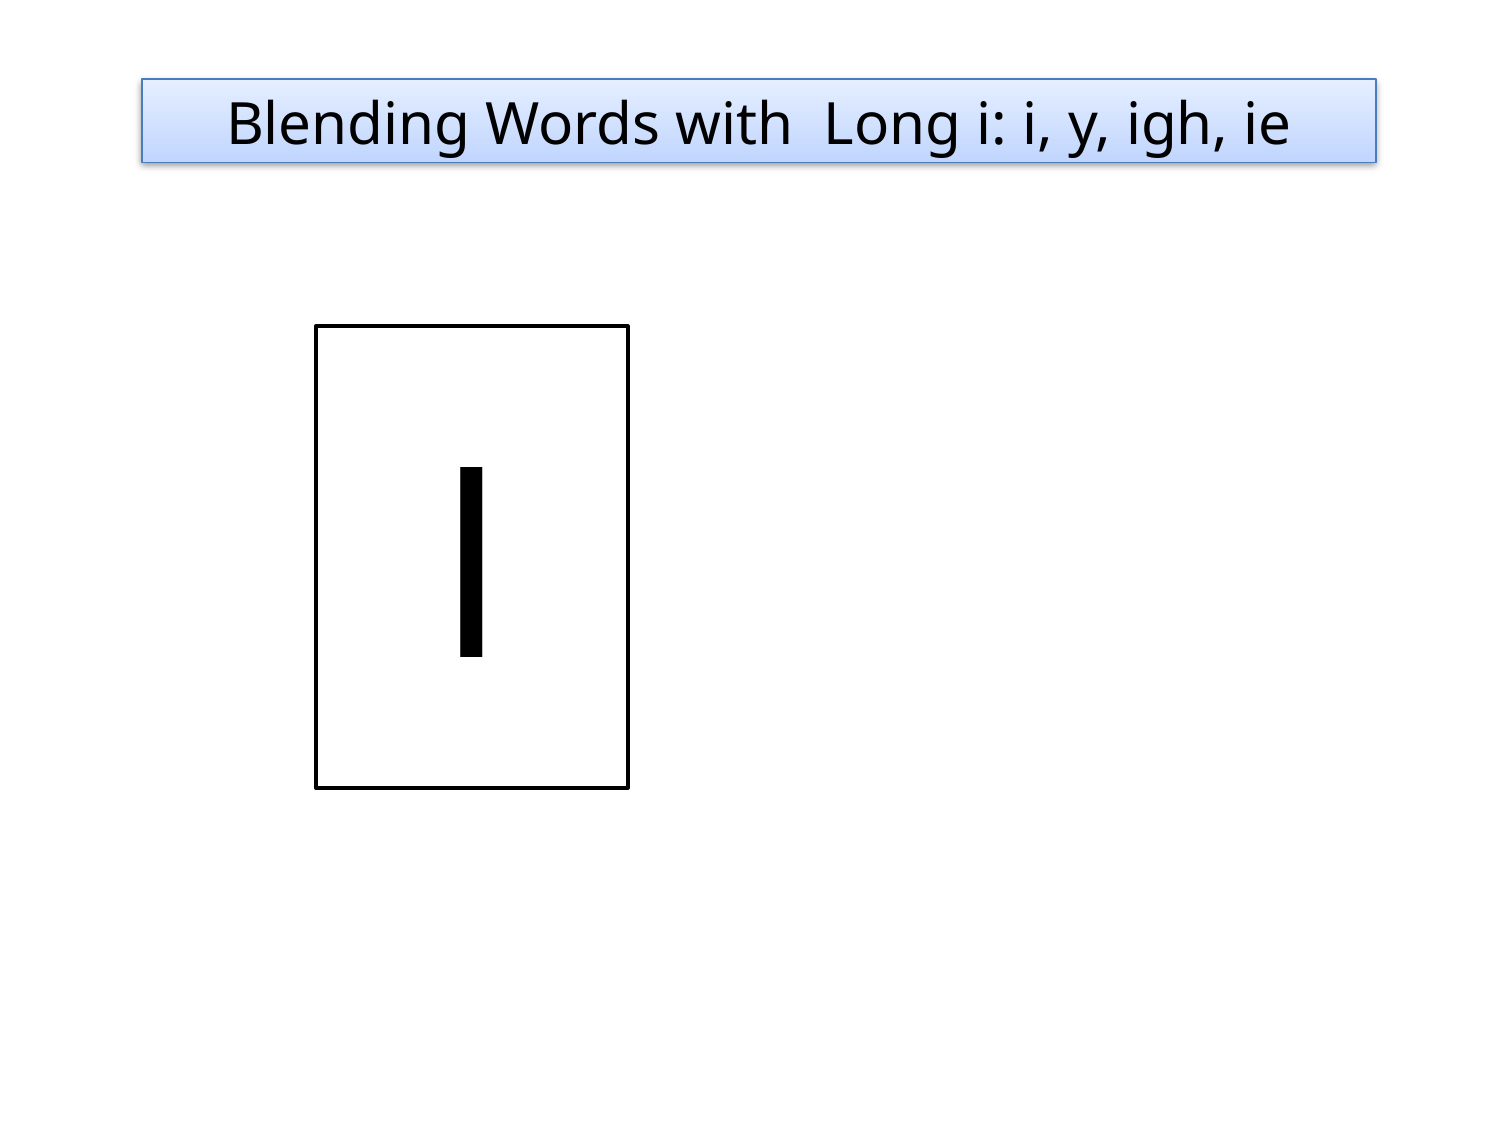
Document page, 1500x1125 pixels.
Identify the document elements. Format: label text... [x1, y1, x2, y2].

text_box Blending Words with Long i: i, y, igh, ie [141, 78, 1377, 163]
text_box l [314, 324, 630, 790]
